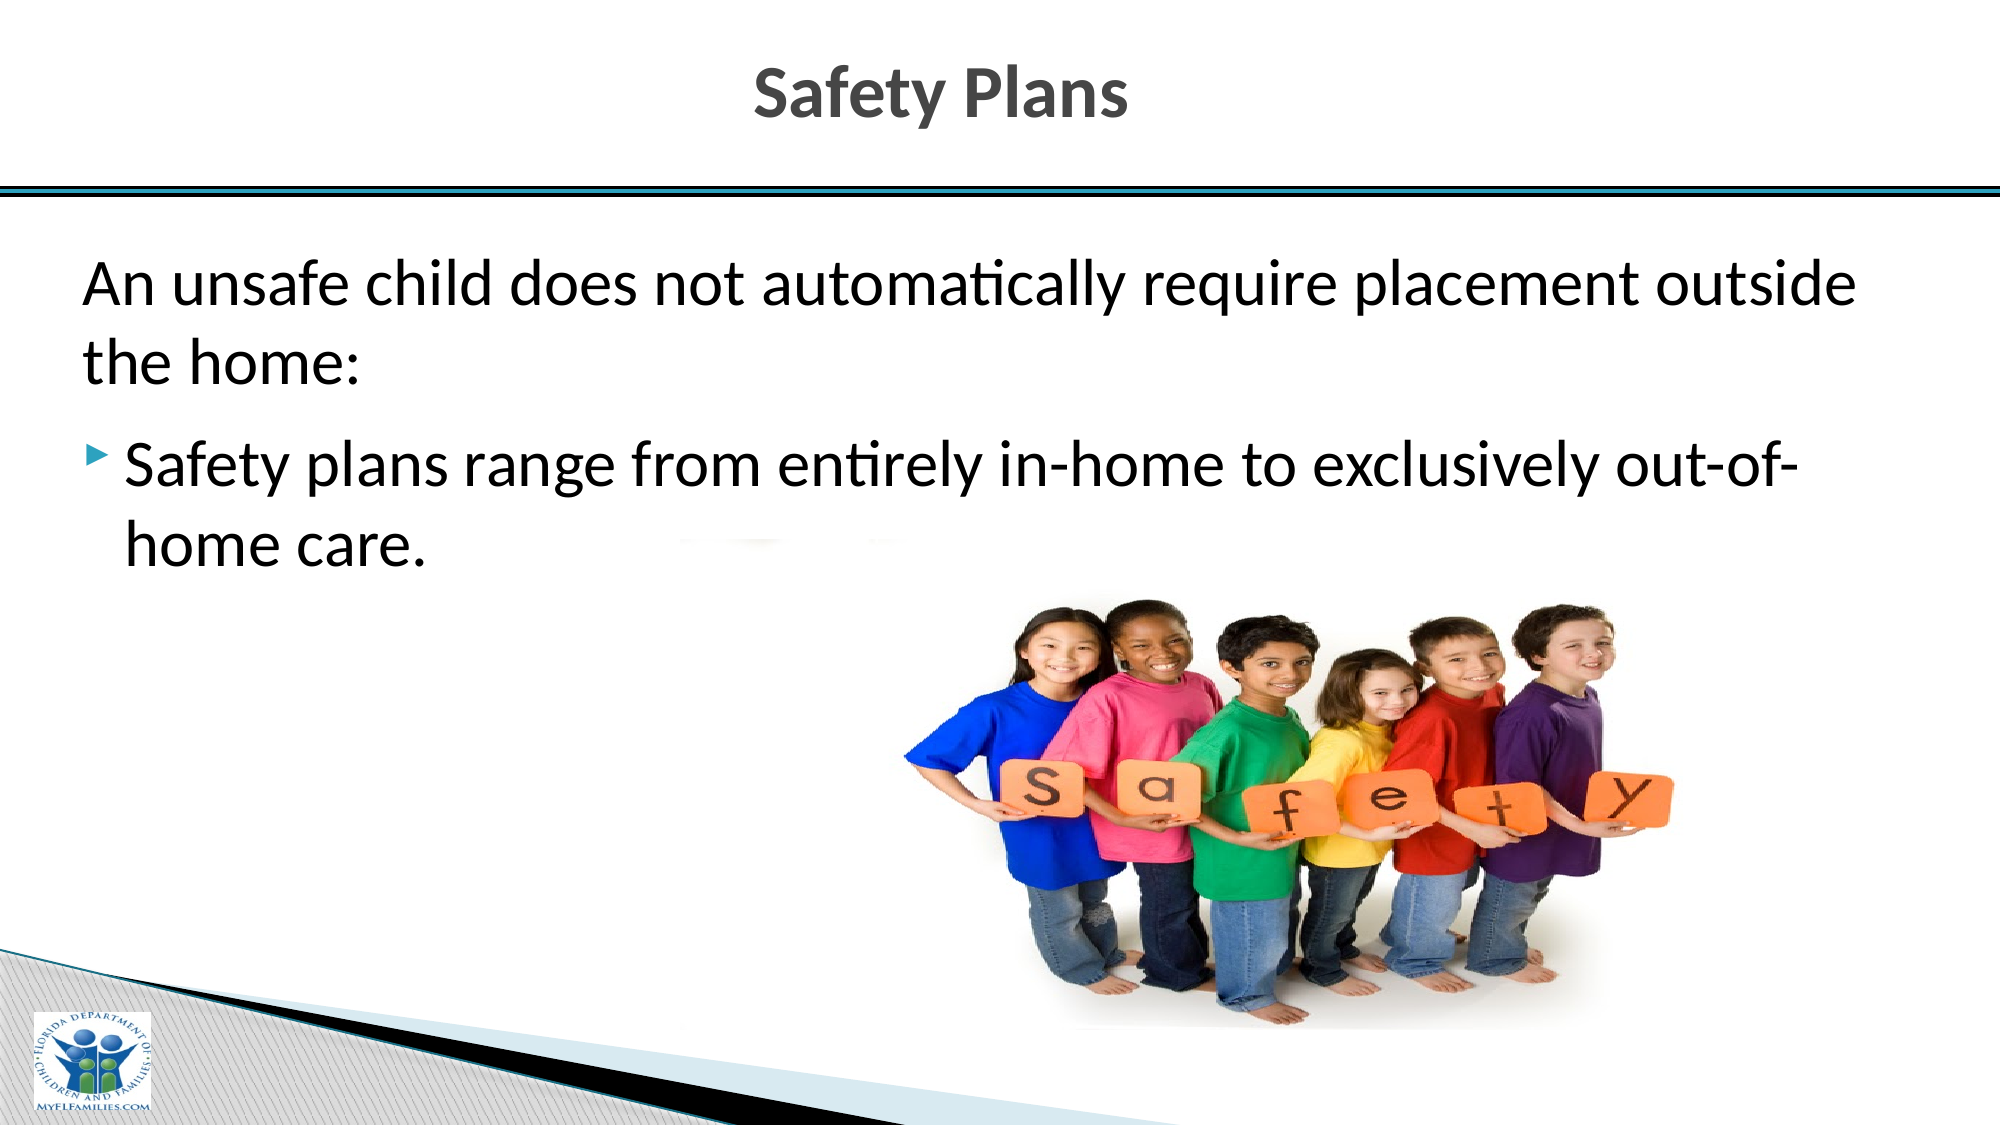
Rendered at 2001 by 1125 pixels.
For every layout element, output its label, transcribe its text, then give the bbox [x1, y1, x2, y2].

title Safety Plans [0, 0, 1900, 175]
picture [34, 1012, 151, 1110]
list An unsafe child does not automatically require placement outside the home: Safety plans range from entirely in-home to exclusively out-of-home care. [50, 230, 1950, 1007]
picture [680, 539, 1846, 1031]
